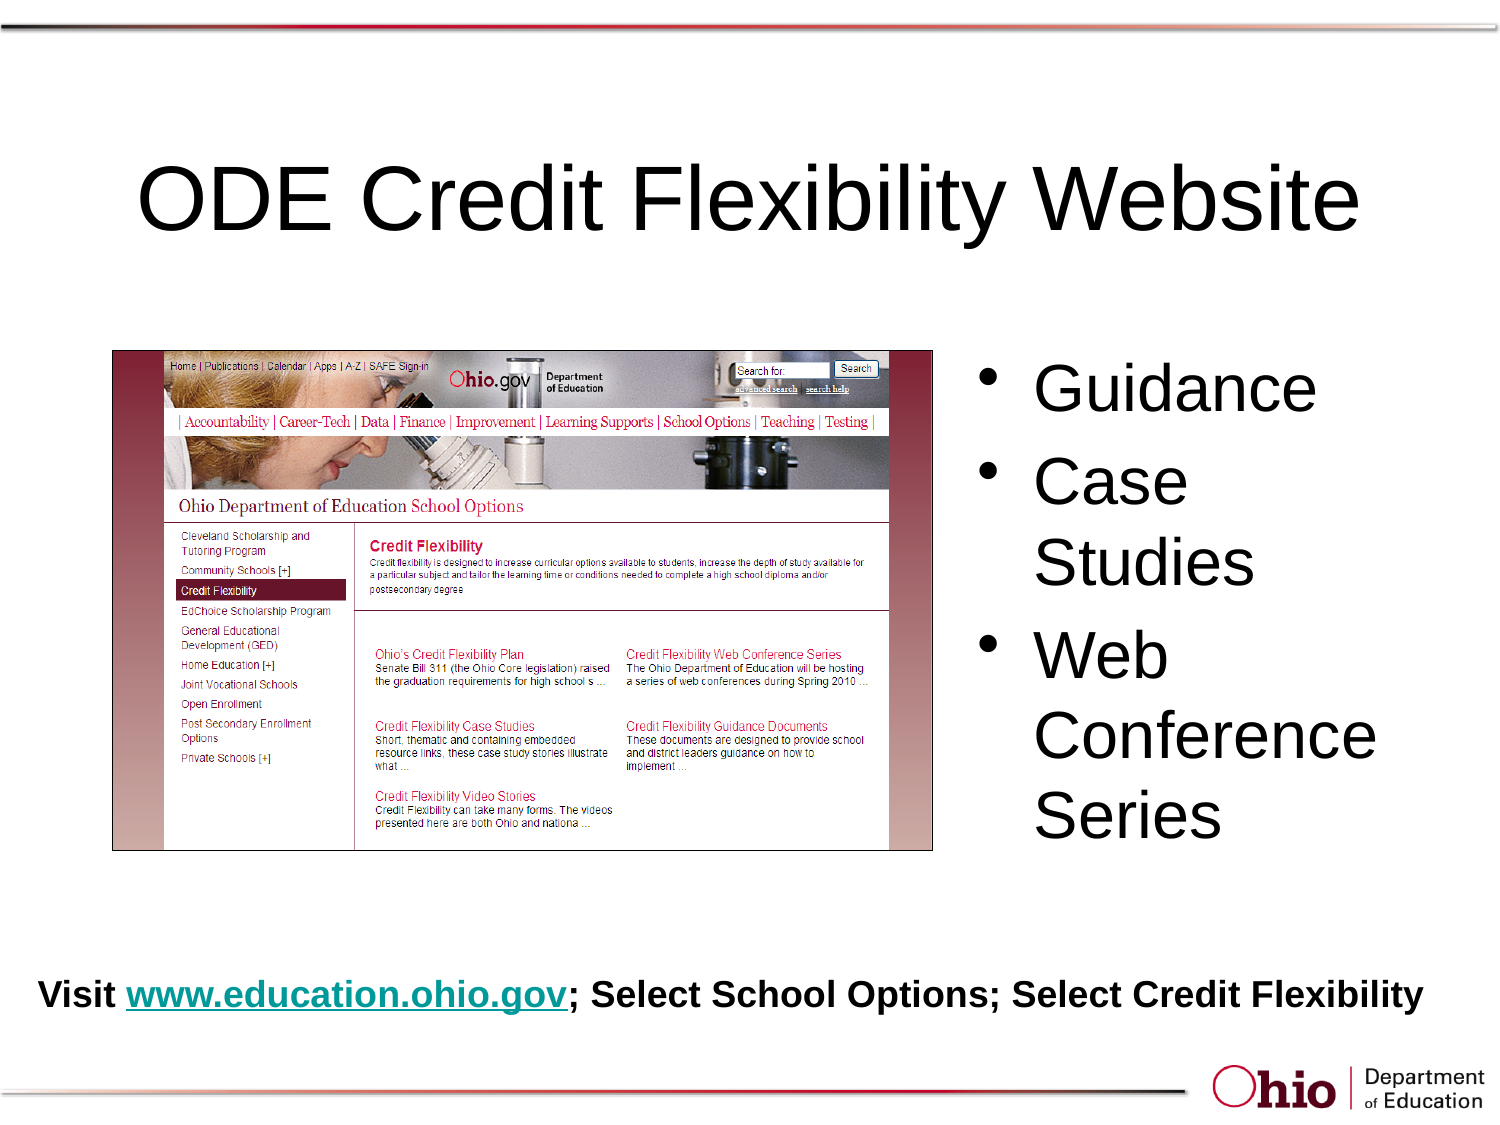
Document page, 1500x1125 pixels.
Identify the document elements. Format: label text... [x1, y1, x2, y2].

picture [0, 0, 1500, 1125]
text_box Visit www.education.ohio.gov; Select School Options; Select Credit Flexibility [0, 962, 1463, 1023]
title ODE Credit Flexibility Website [112, 99, 1388, 288]
list Guidance Case Studies Web Conference Series [962, 337, 1426, 851]
